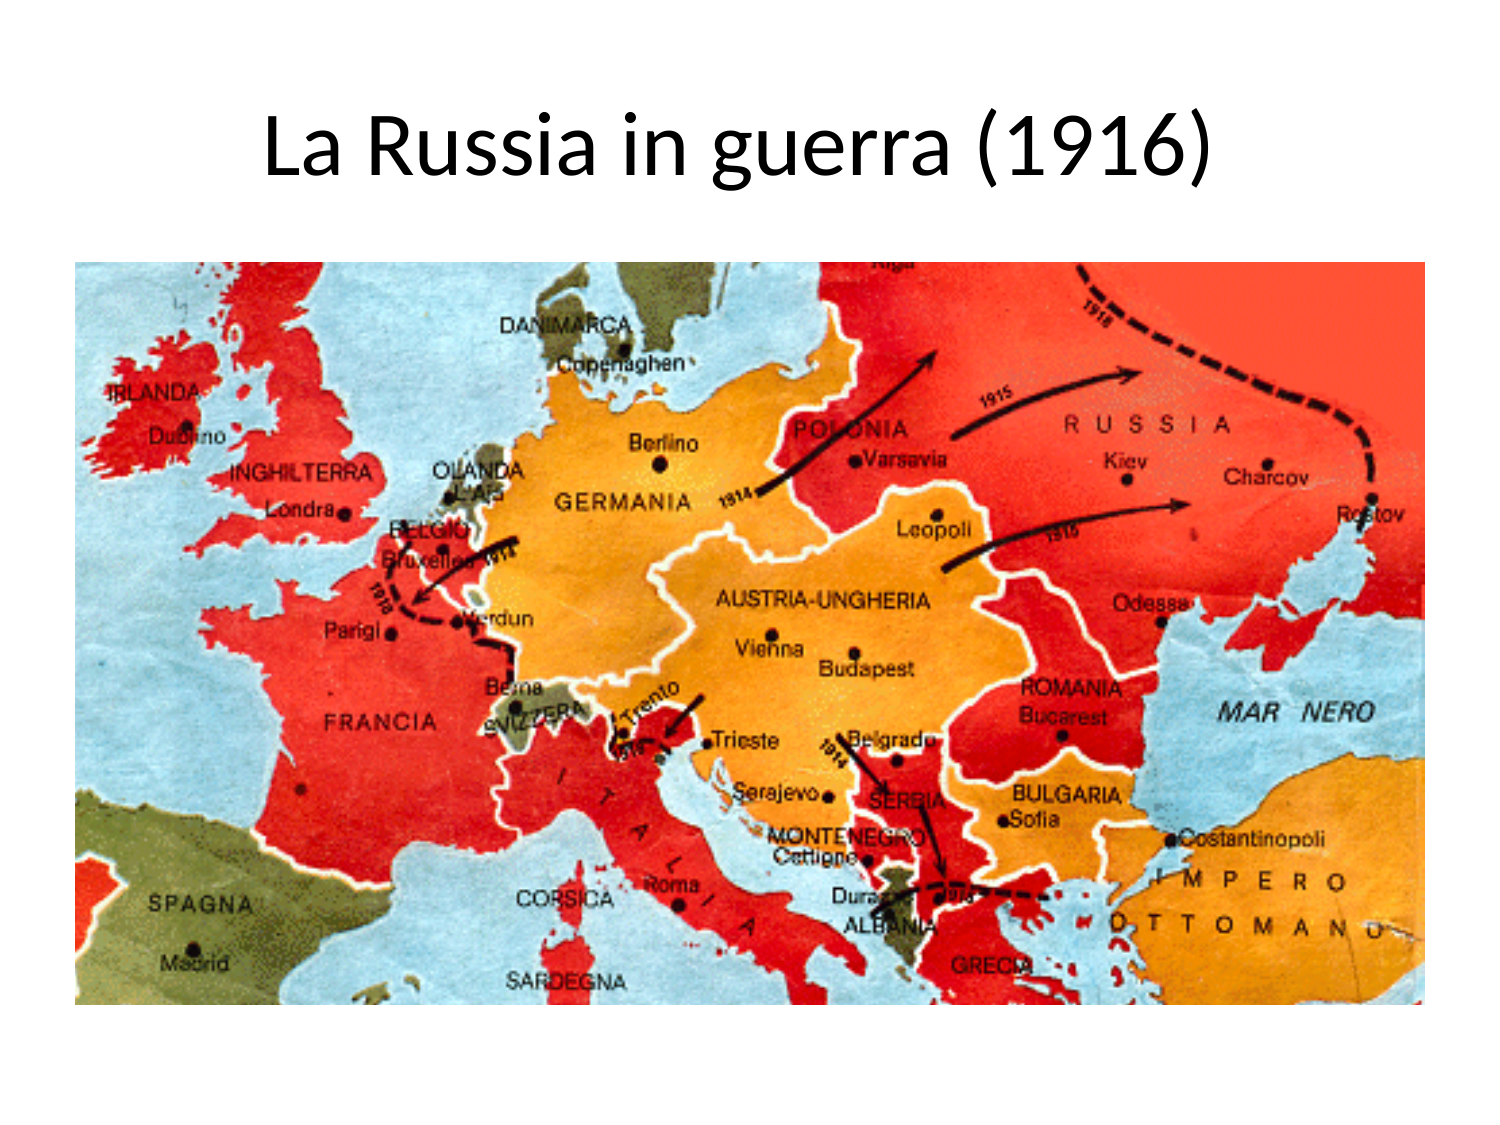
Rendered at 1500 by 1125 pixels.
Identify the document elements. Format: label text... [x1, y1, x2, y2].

title La Russia in guerra (1916) [75, 45, 1425, 233]
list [74, 262, 1426, 1006]
